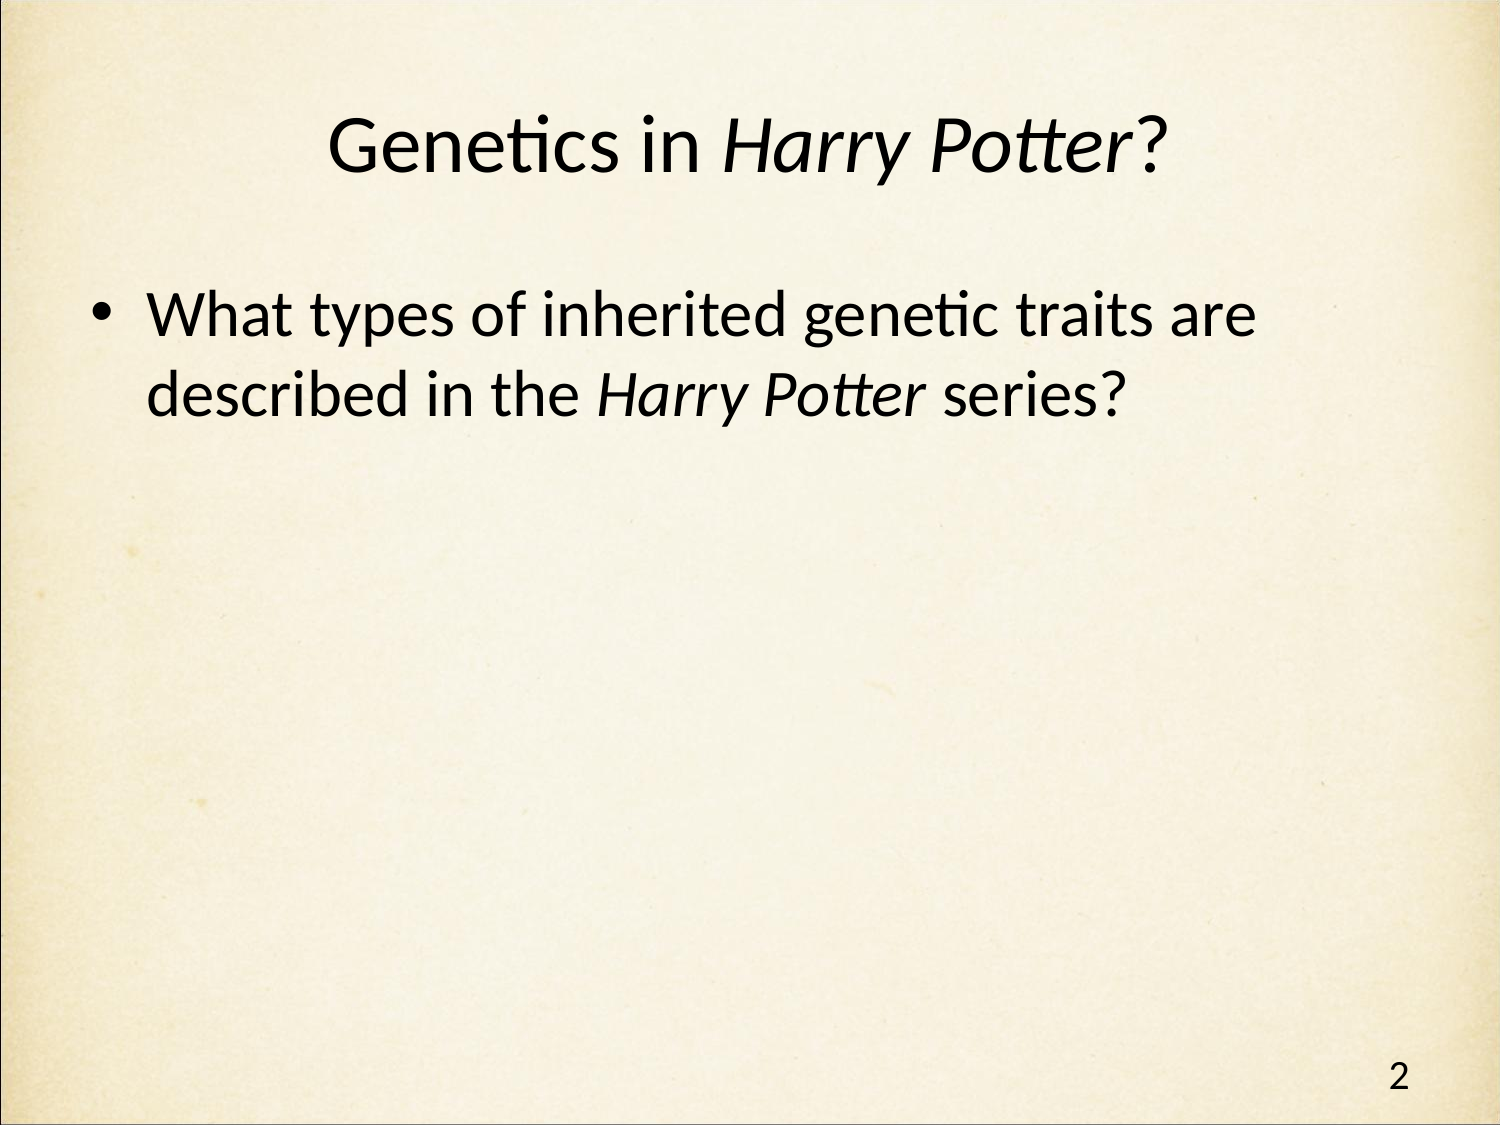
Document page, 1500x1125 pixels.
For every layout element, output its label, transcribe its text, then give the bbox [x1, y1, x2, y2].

slide_number 2 [1074, 1042, 1425, 1103]
list What types of inherited genetic traits are described in the Harry Potter series? [75, 262, 1425, 1005]
picture [0, 0, 1500, 1125]
title Genetics in Harry Potter? [75, 45, 1425, 233]
